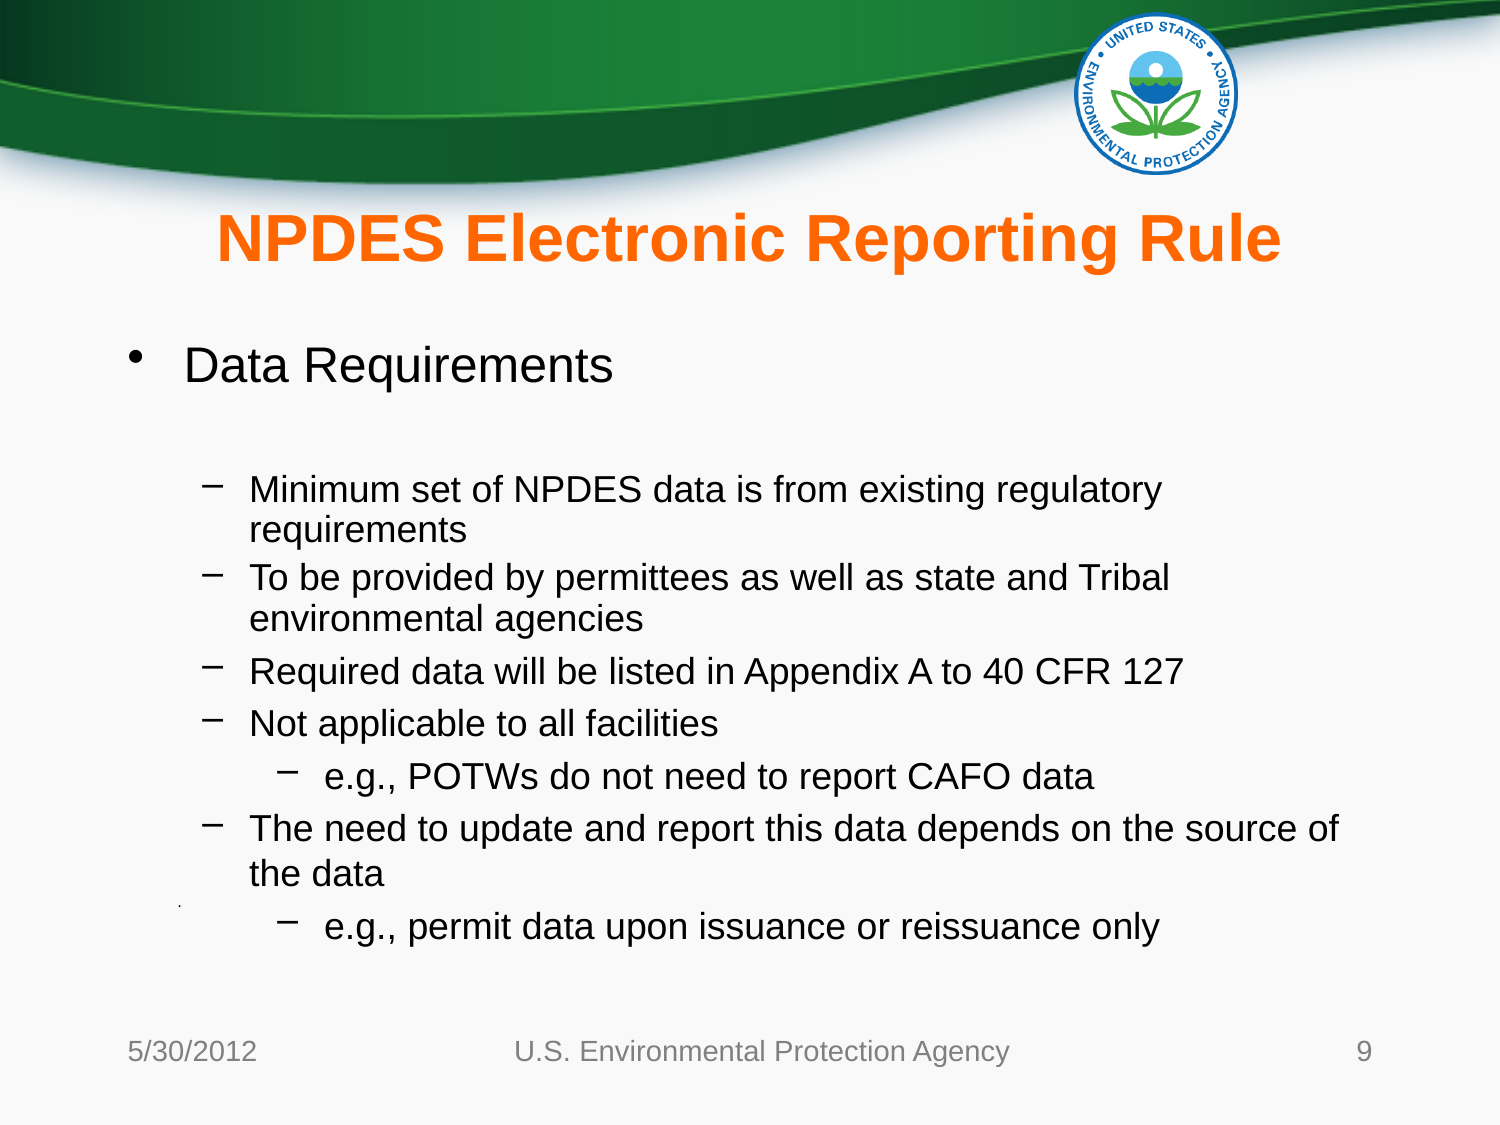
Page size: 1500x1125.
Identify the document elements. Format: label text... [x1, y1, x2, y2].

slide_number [112, 1024, 426, 1101]
text_box . [162, 888, 1363, 925]
text_box Data Requirements Minimum set of NPDES data is from existing regulatory requirements To be provided by permittees as well as state and Tribal environmental agencies Required data will be listed in Appendix A to 40 CFR 127 Not applicable to all facilities e.g., POTWs do not need to report CAFO data The need to update and report this data depends on the source of the data e.g., permit data upon issuance or reissuance only [112, 324, 1388, 888]
title NPDES Electronic Reporting Rule [112, 187, 1388, 283]
picture [0, 0, 1500, 1125]
slide_number 9 [1213, 1024, 1388, 1101]
footer U.S. Environmental Protection Agency [426, 1024, 1213, 1101]
